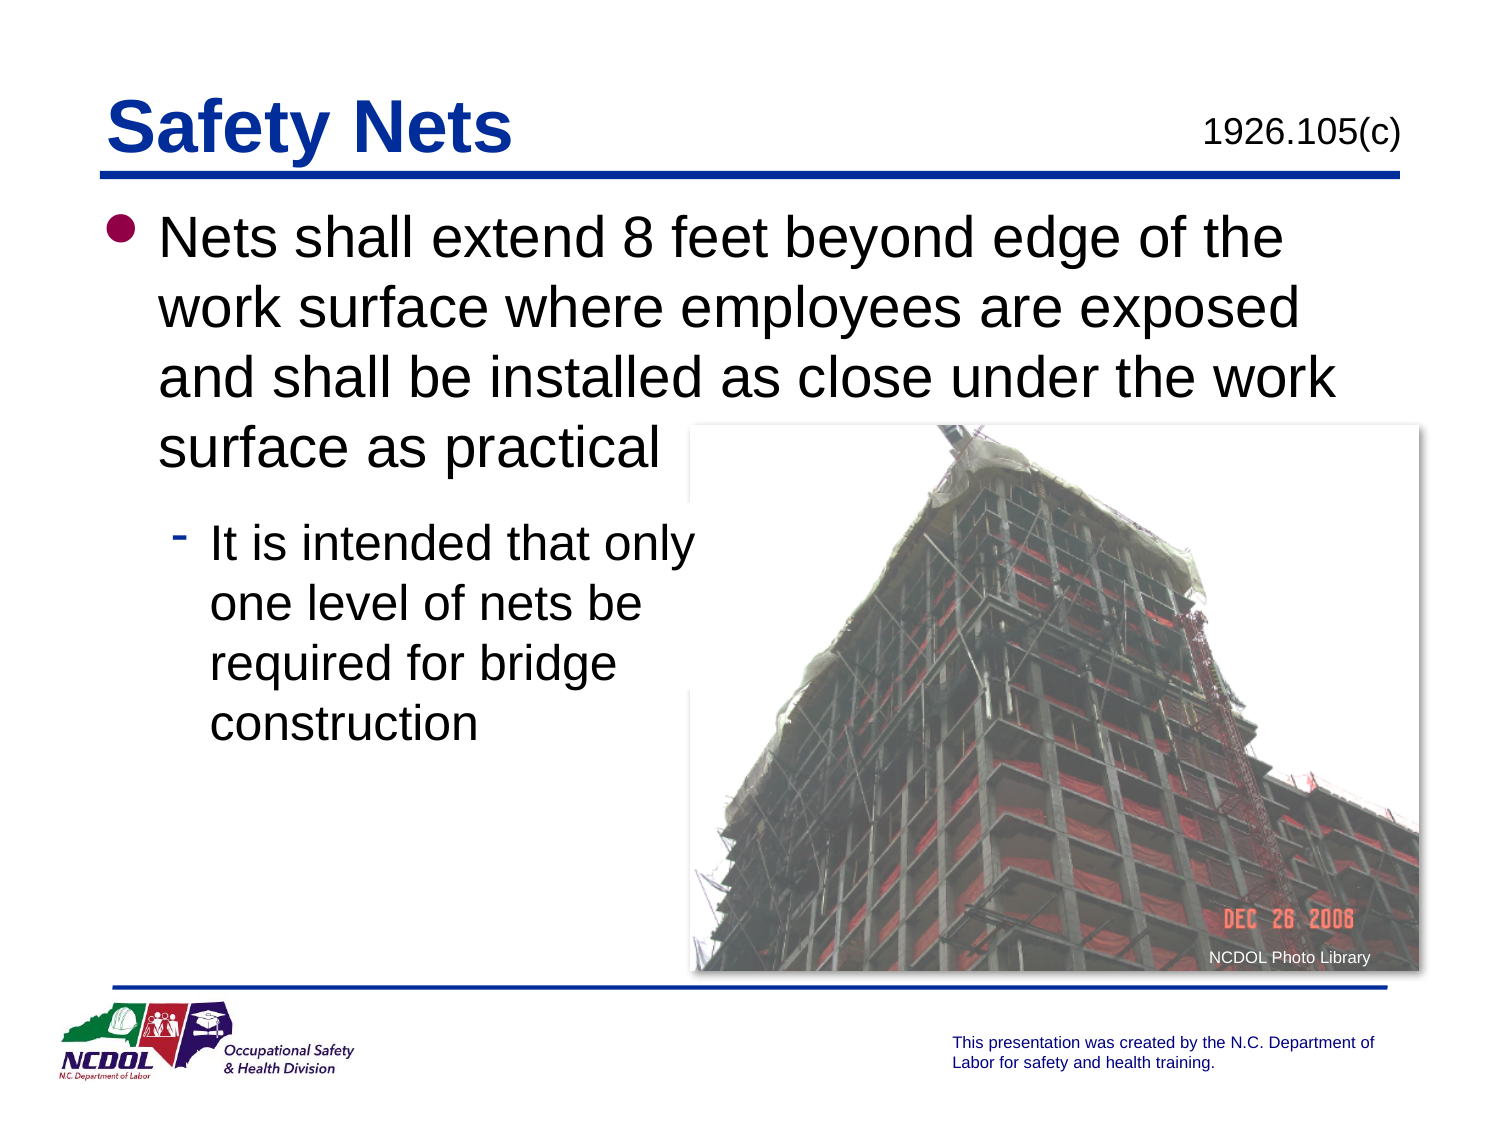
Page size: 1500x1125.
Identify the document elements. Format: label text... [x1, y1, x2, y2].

title Safety Nets [98, 78, 1399, 169]
list Nets shall extend 8 feet beyond edge of the work surface where employees are exposed and shall be installed as close under the work surface as practical [87, 192, 1400, 502]
picture [50, 992, 363, 1090]
picture [690, 424, 1419, 972]
text_box It is intended that only one level of nets be required for bridge construction [81, 502, 685, 691]
list Nets shall extend 8 feet beyond edge of the work surface where employees are exposed and shall be installed as close under the work surface as practical [87, 691, 685, 968]
list 1926.105(c) [1187, 99, 1500, 163]
